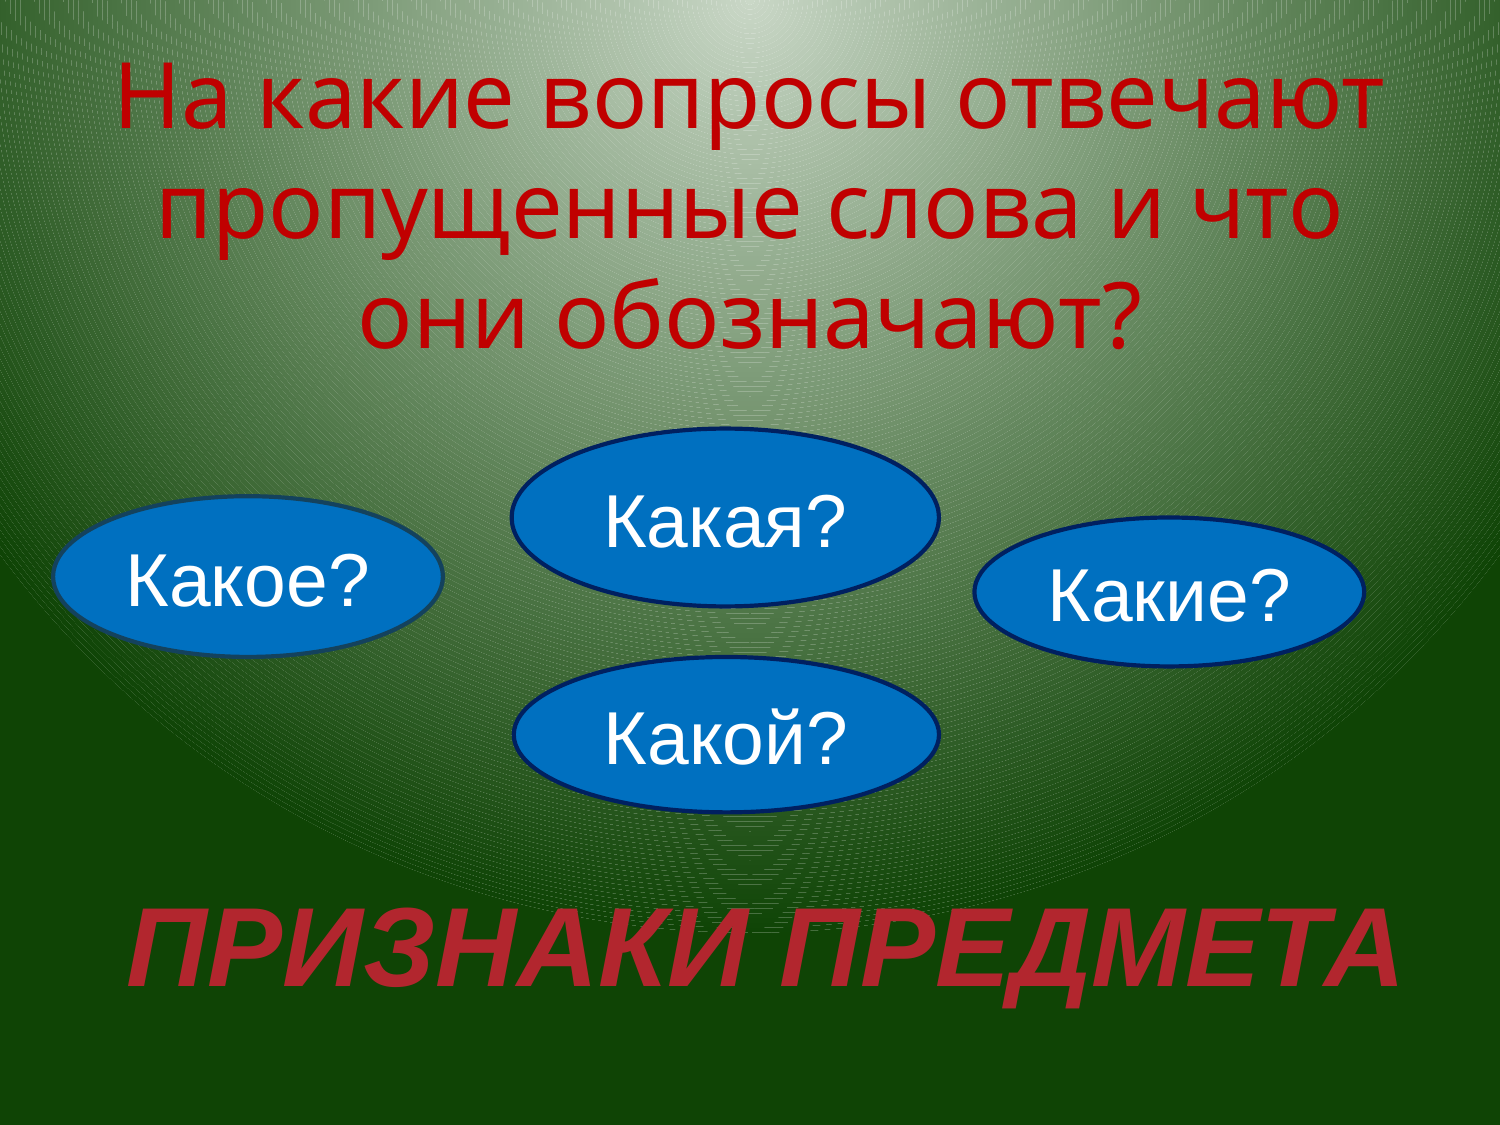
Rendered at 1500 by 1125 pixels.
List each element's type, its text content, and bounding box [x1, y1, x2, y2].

text_box Какой? [511, 654, 942, 815]
text_box Какое? [50, 494, 446, 660]
text_box ПРИЗНАКИ ПРЕДМЕТА [112, 866, 1483, 1017]
title На какие вопросы отвечают пропущенные слова и что они обозначают? [75, 19, 1425, 386]
text_box Какая? [509, 426, 942, 609]
text_box Какие? [972, 515, 1367, 669]
